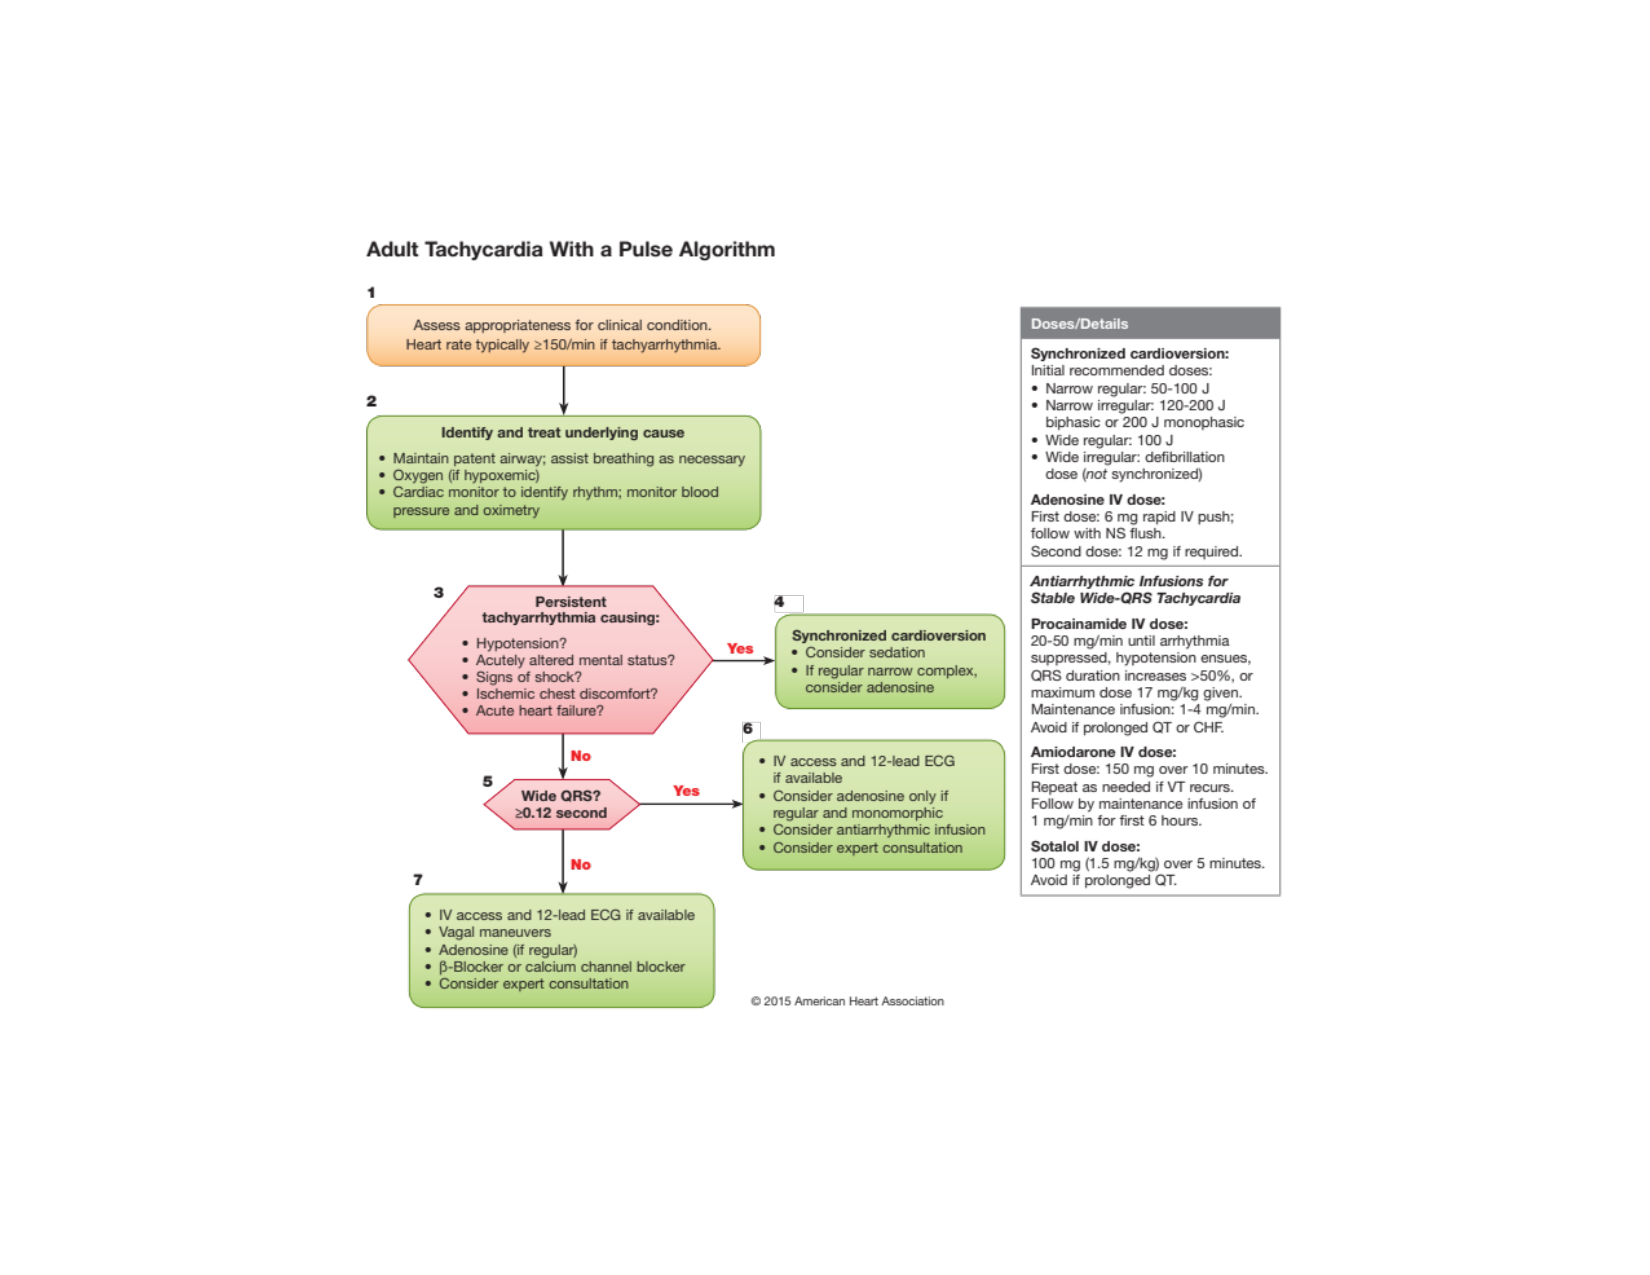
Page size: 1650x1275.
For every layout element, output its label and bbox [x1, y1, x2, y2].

picture [338, 219, 1310, 1054]
